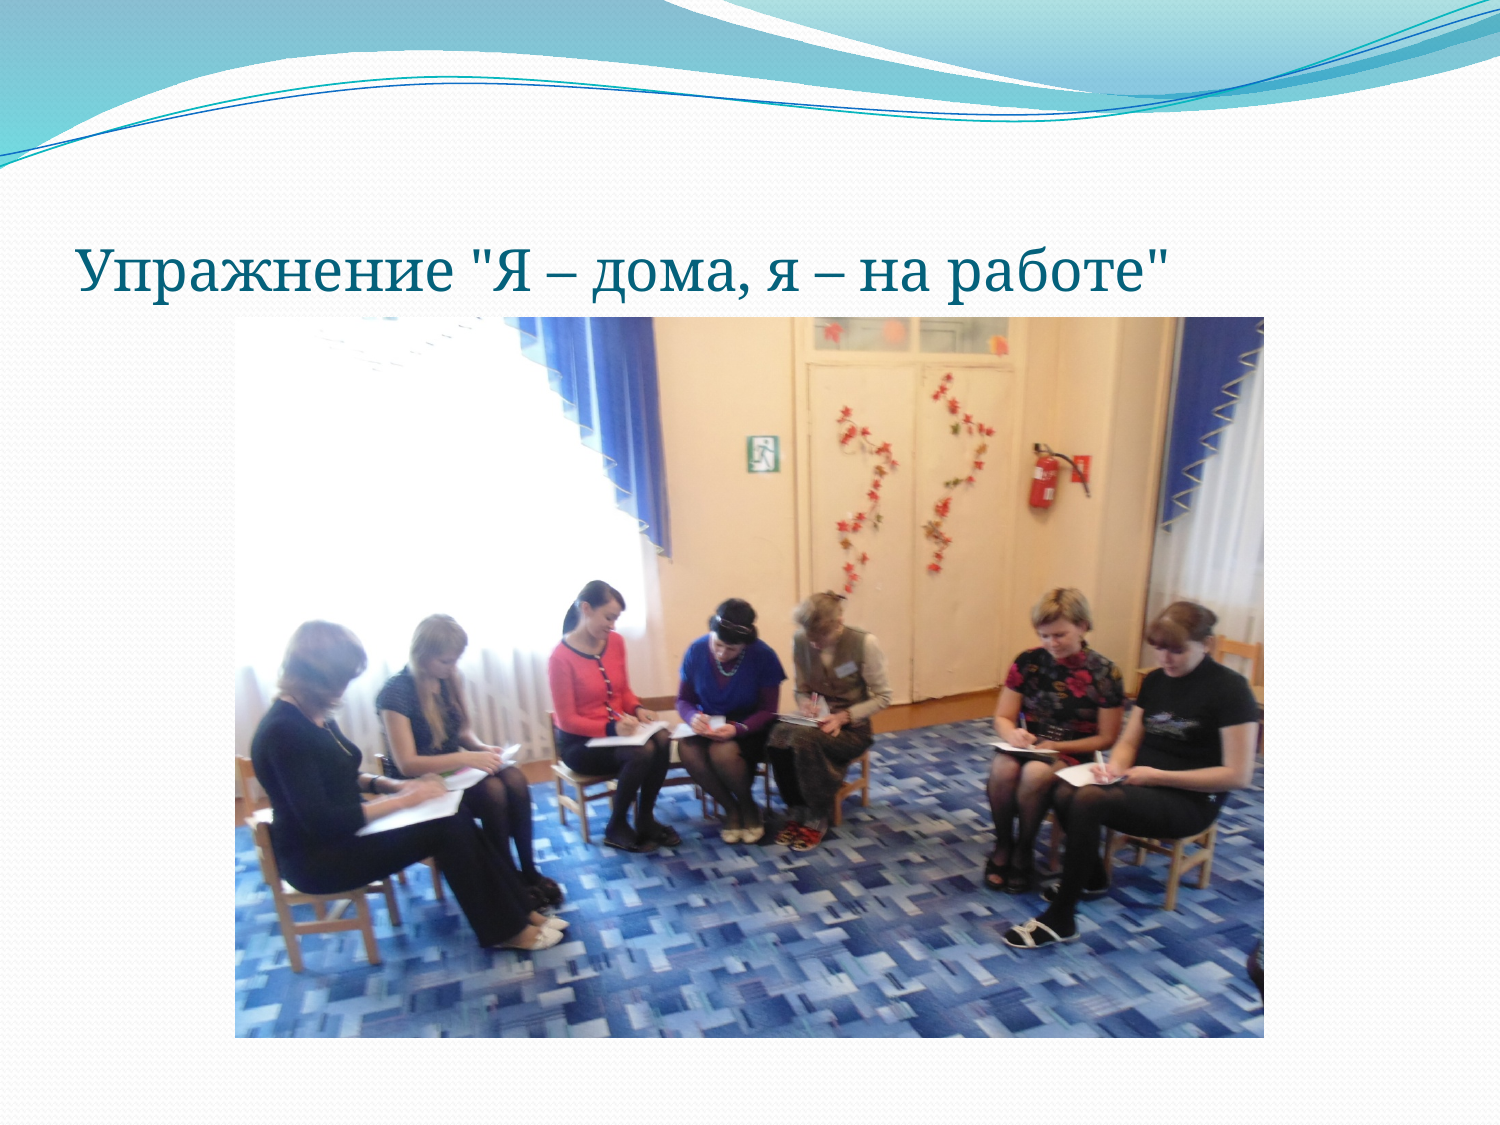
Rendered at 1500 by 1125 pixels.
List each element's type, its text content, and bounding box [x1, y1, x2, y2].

title Упражнение "Я – дома, я – на работе" [75, 115, 1425, 303]
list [235, 317, 1265, 1038]
